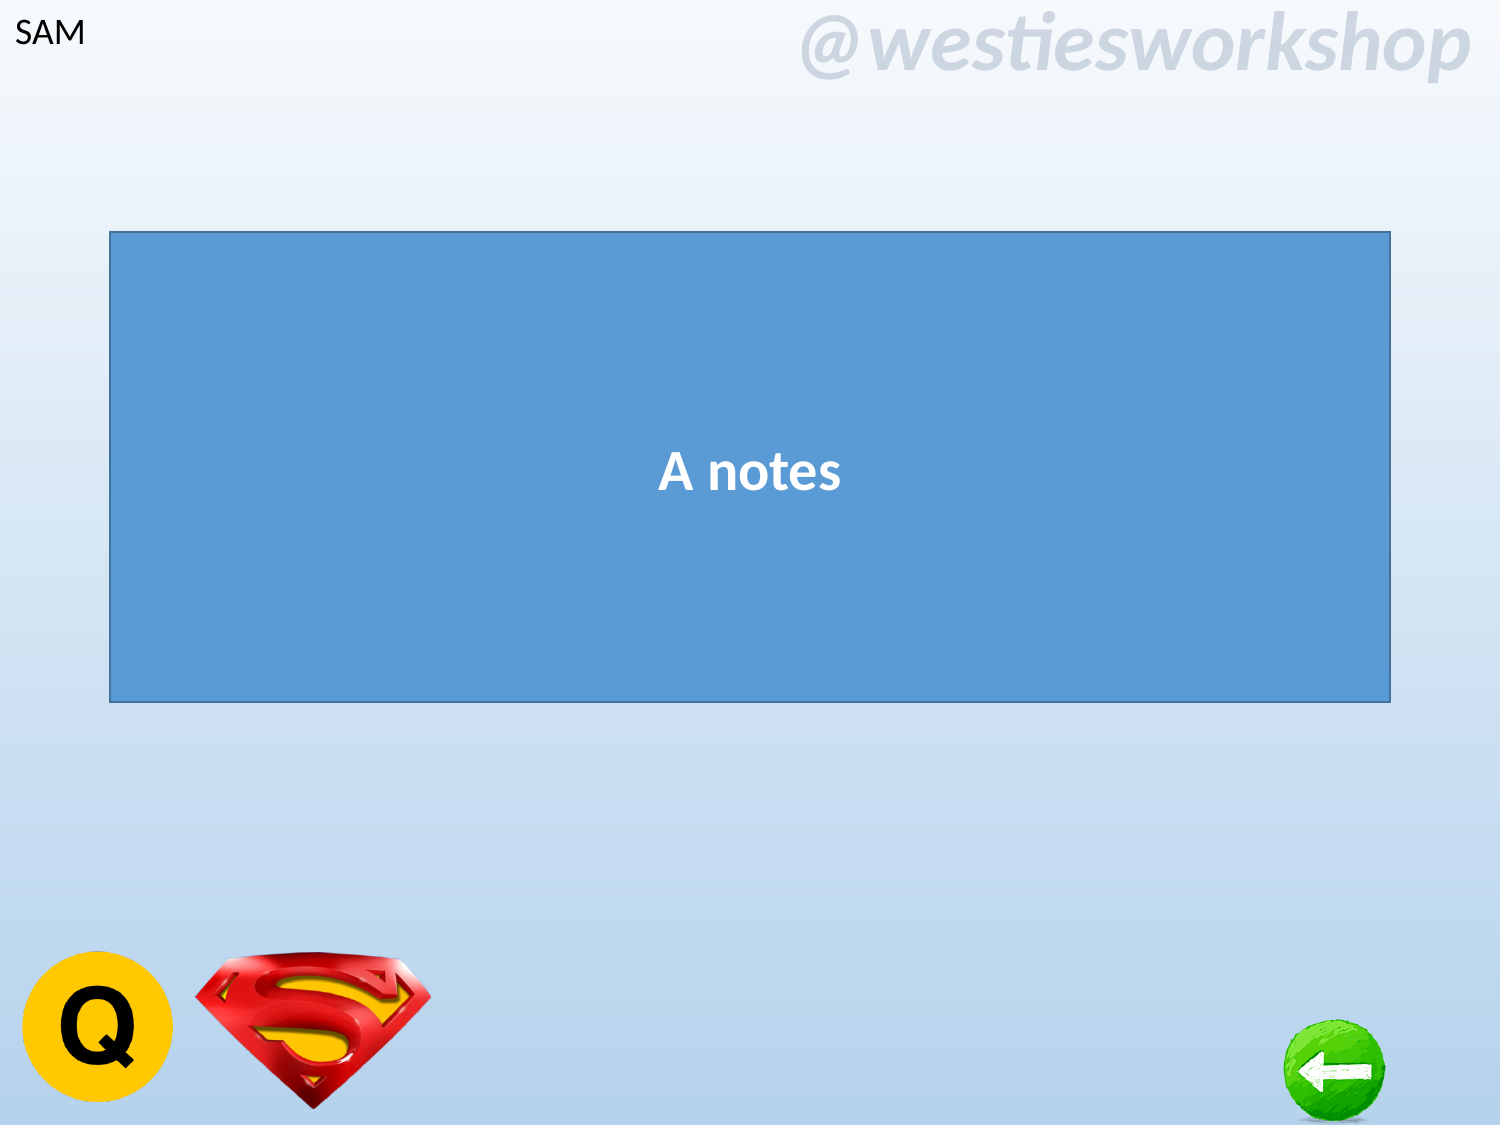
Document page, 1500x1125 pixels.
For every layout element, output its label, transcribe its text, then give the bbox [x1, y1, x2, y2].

picture [1281, 1019, 1387, 1125]
picture [0, 928, 432, 1125]
picture [110, 231, 1390, 703]
text_box SAM [0, 0, 110, 60]
